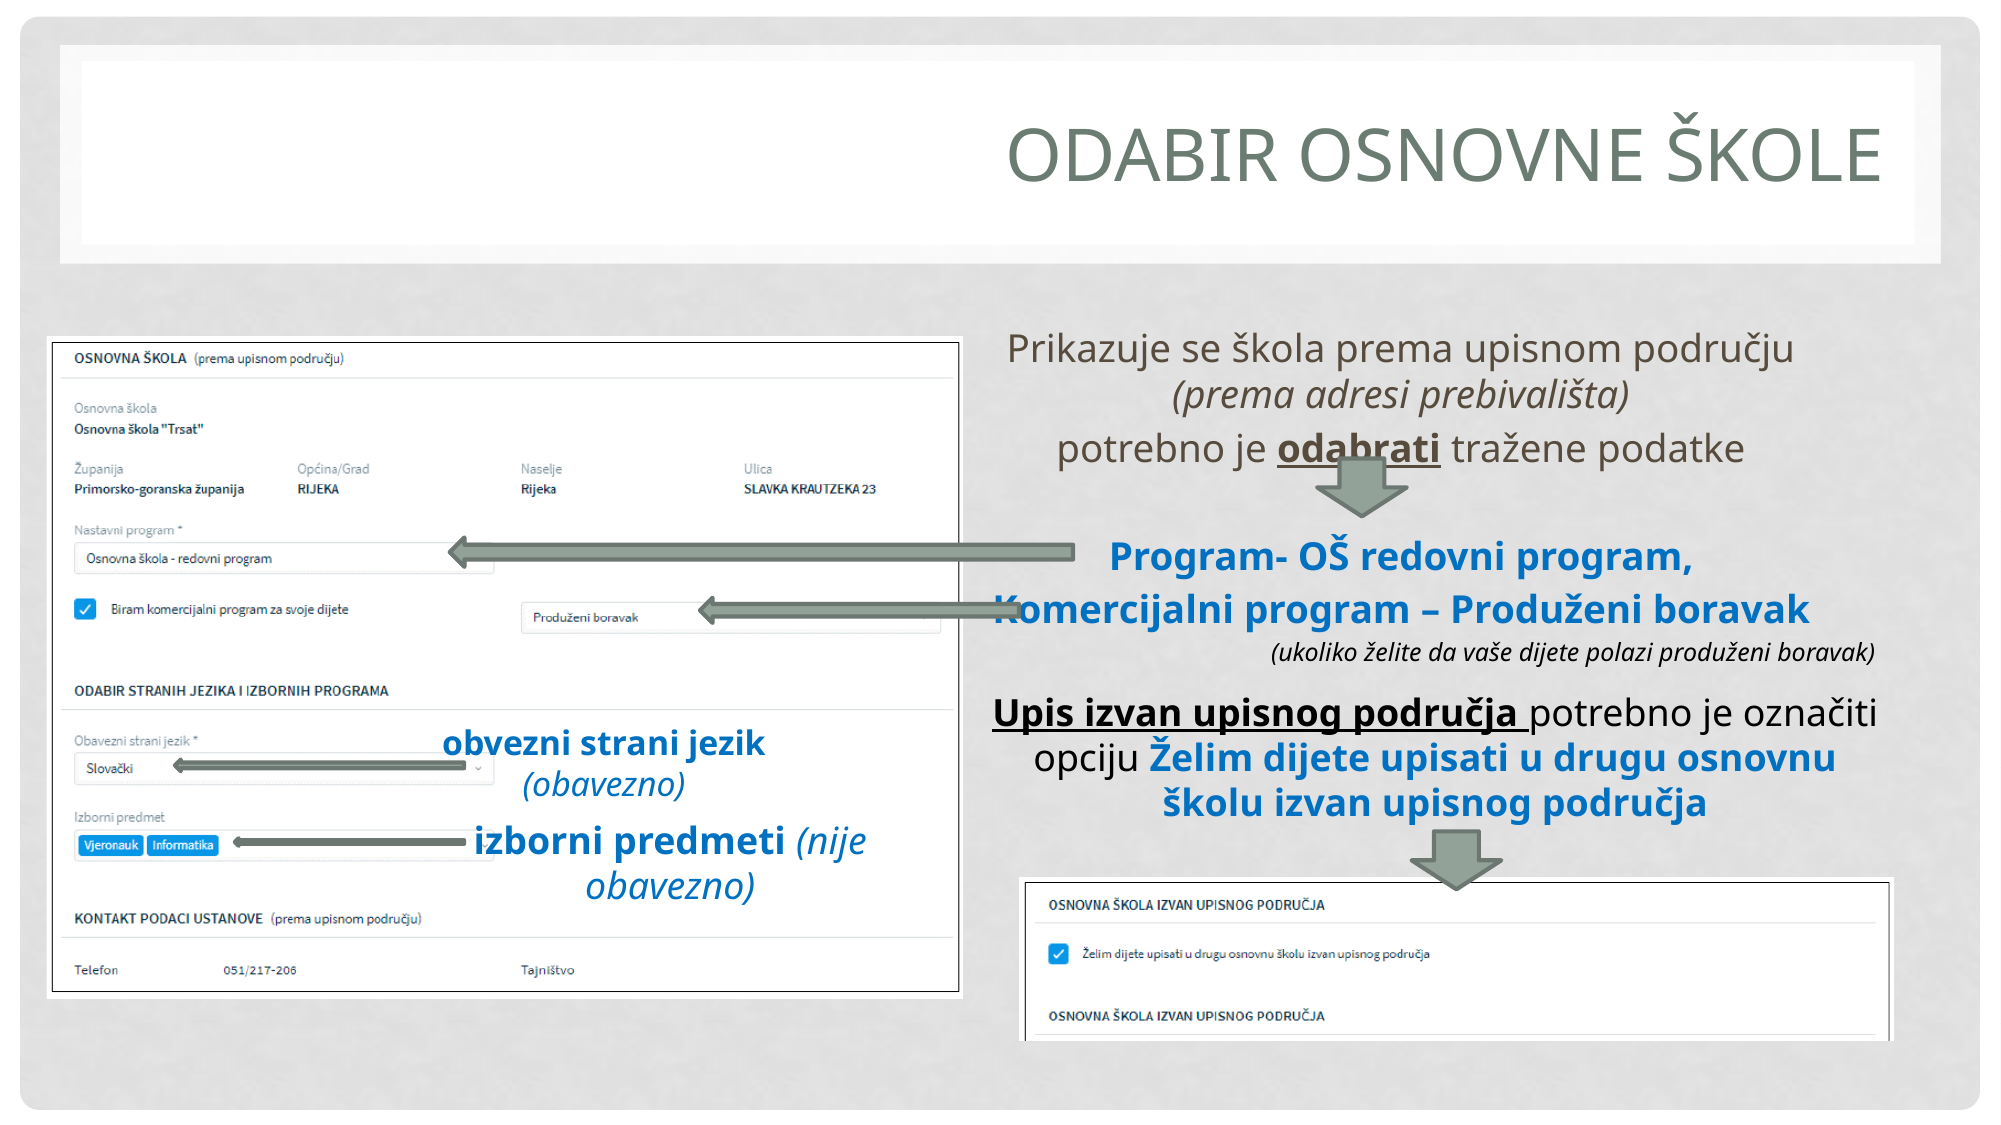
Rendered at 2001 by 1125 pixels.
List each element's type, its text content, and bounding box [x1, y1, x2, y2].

text_box [1315, 456, 1409, 519]
title Odabir osnovne škole [93, 66, 1900, 238]
text_box Upis izvan upisnog područja potrebno je označiti opciju Želim dijete upisati u drugu osnovnu školu izvan upisnog područja [977, 681, 1894, 853]
text_box [964, 542, 1076, 562]
picture [1018, 876, 1895, 1041]
text_box [964, 601, 1022, 619]
text_box (ukoliko želite da vaše dijete polazi produženi boravak) [1256, 628, 1892, 674]
text_box [1409, 829, 1504, 876]
list Prikazuje se škola prema upisnom području (prema adresi prebivališta) potrebno je odabrati tražene podatke Program- OŠ redovni program, Komercijalni program – Produženi boravak [977, 316, 1825, 653]
picture [46, 336, 964, 999]
